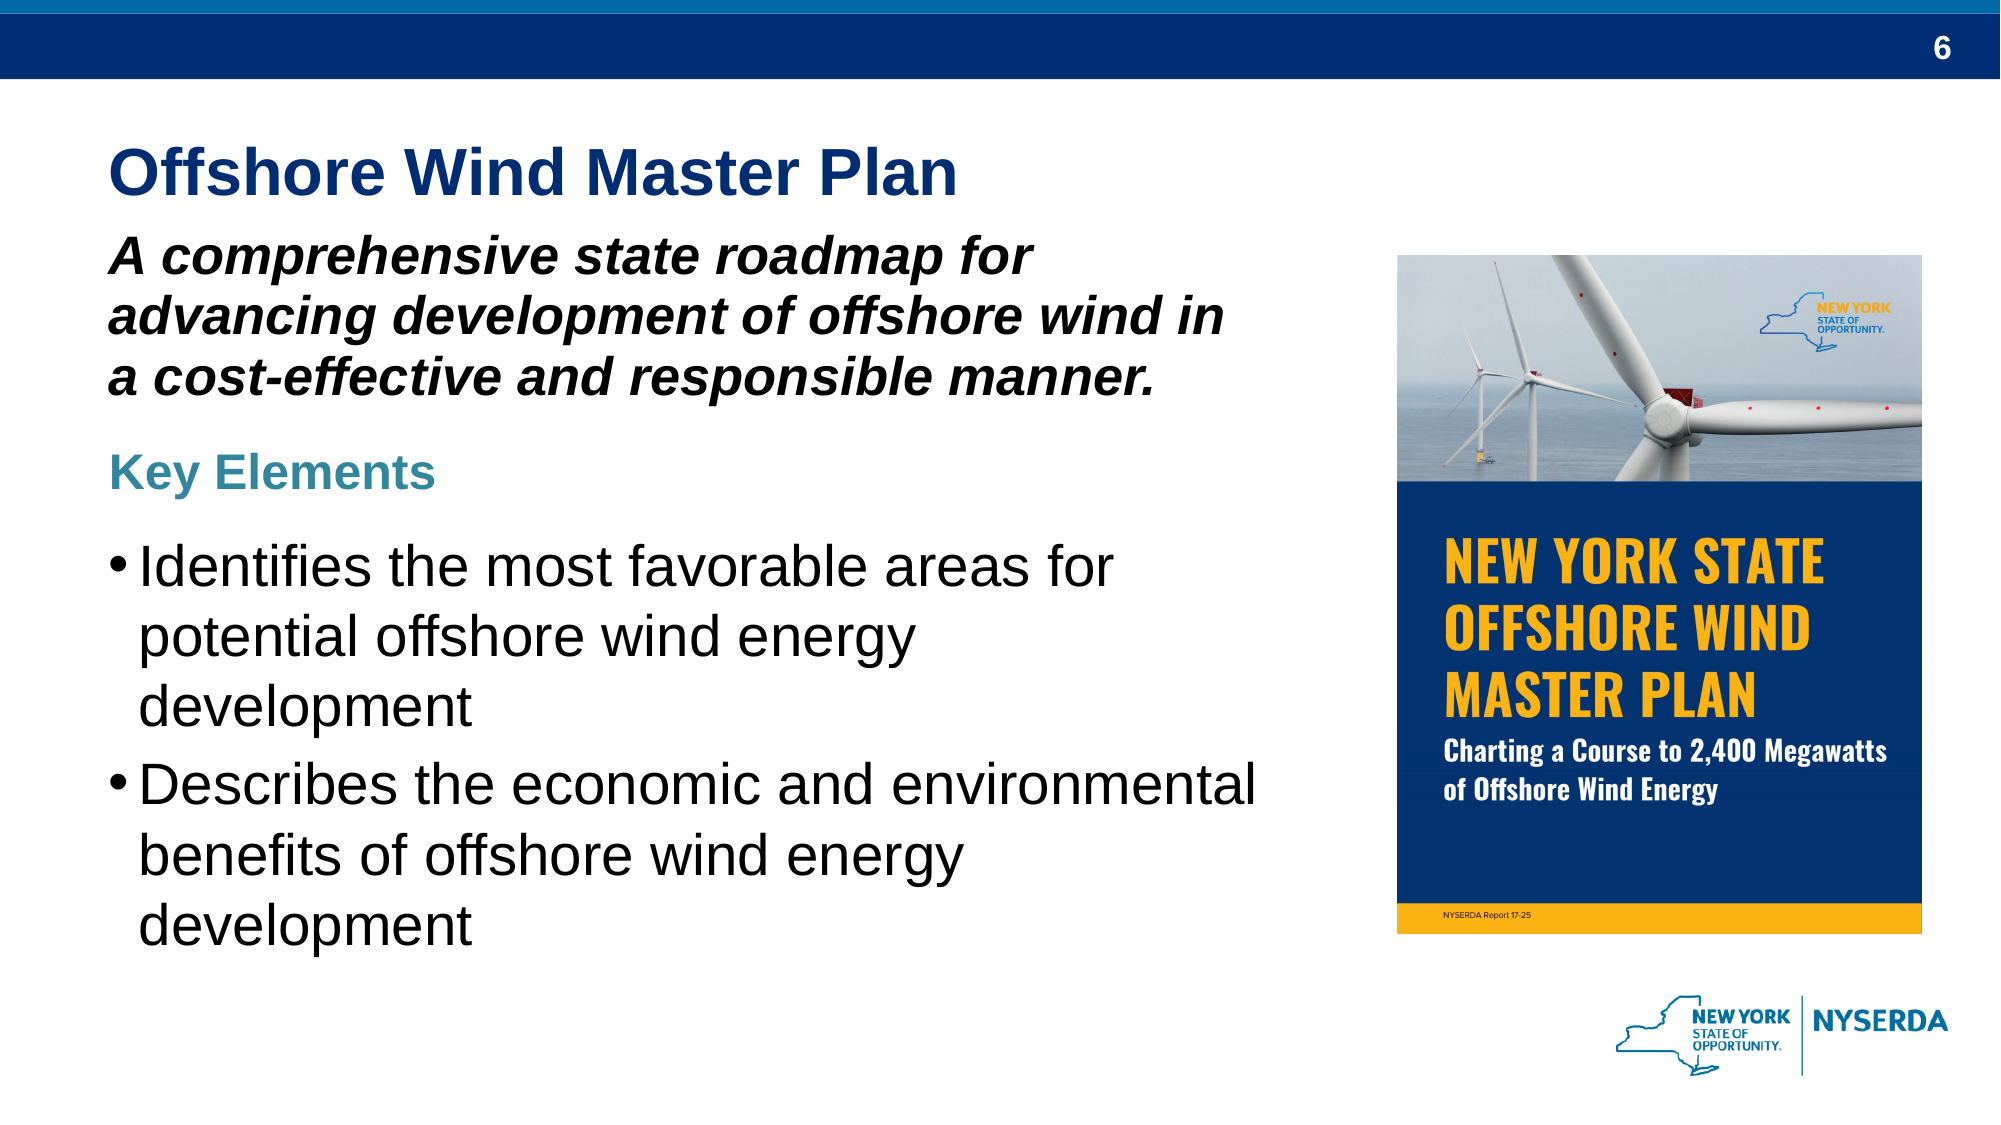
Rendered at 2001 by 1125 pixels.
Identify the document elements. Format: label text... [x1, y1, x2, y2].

text_box A comprehensive state roadmap for advancing development of offshore wind in a cost-effective and responsible manner. Key Elements Identifies the most favorable areas for potential offshore wind energy development Describes the economic and environmental benefits of offshore wind energy development [94, 217, 1279, 964]
picture [1616, 995, 1678, 1044]
picture [1396, 254, 1922, 934]
picture [1616, 995, 1948, 1076]
text_box Offshore Wind Master Plan [94, 121, 1519, 216]
